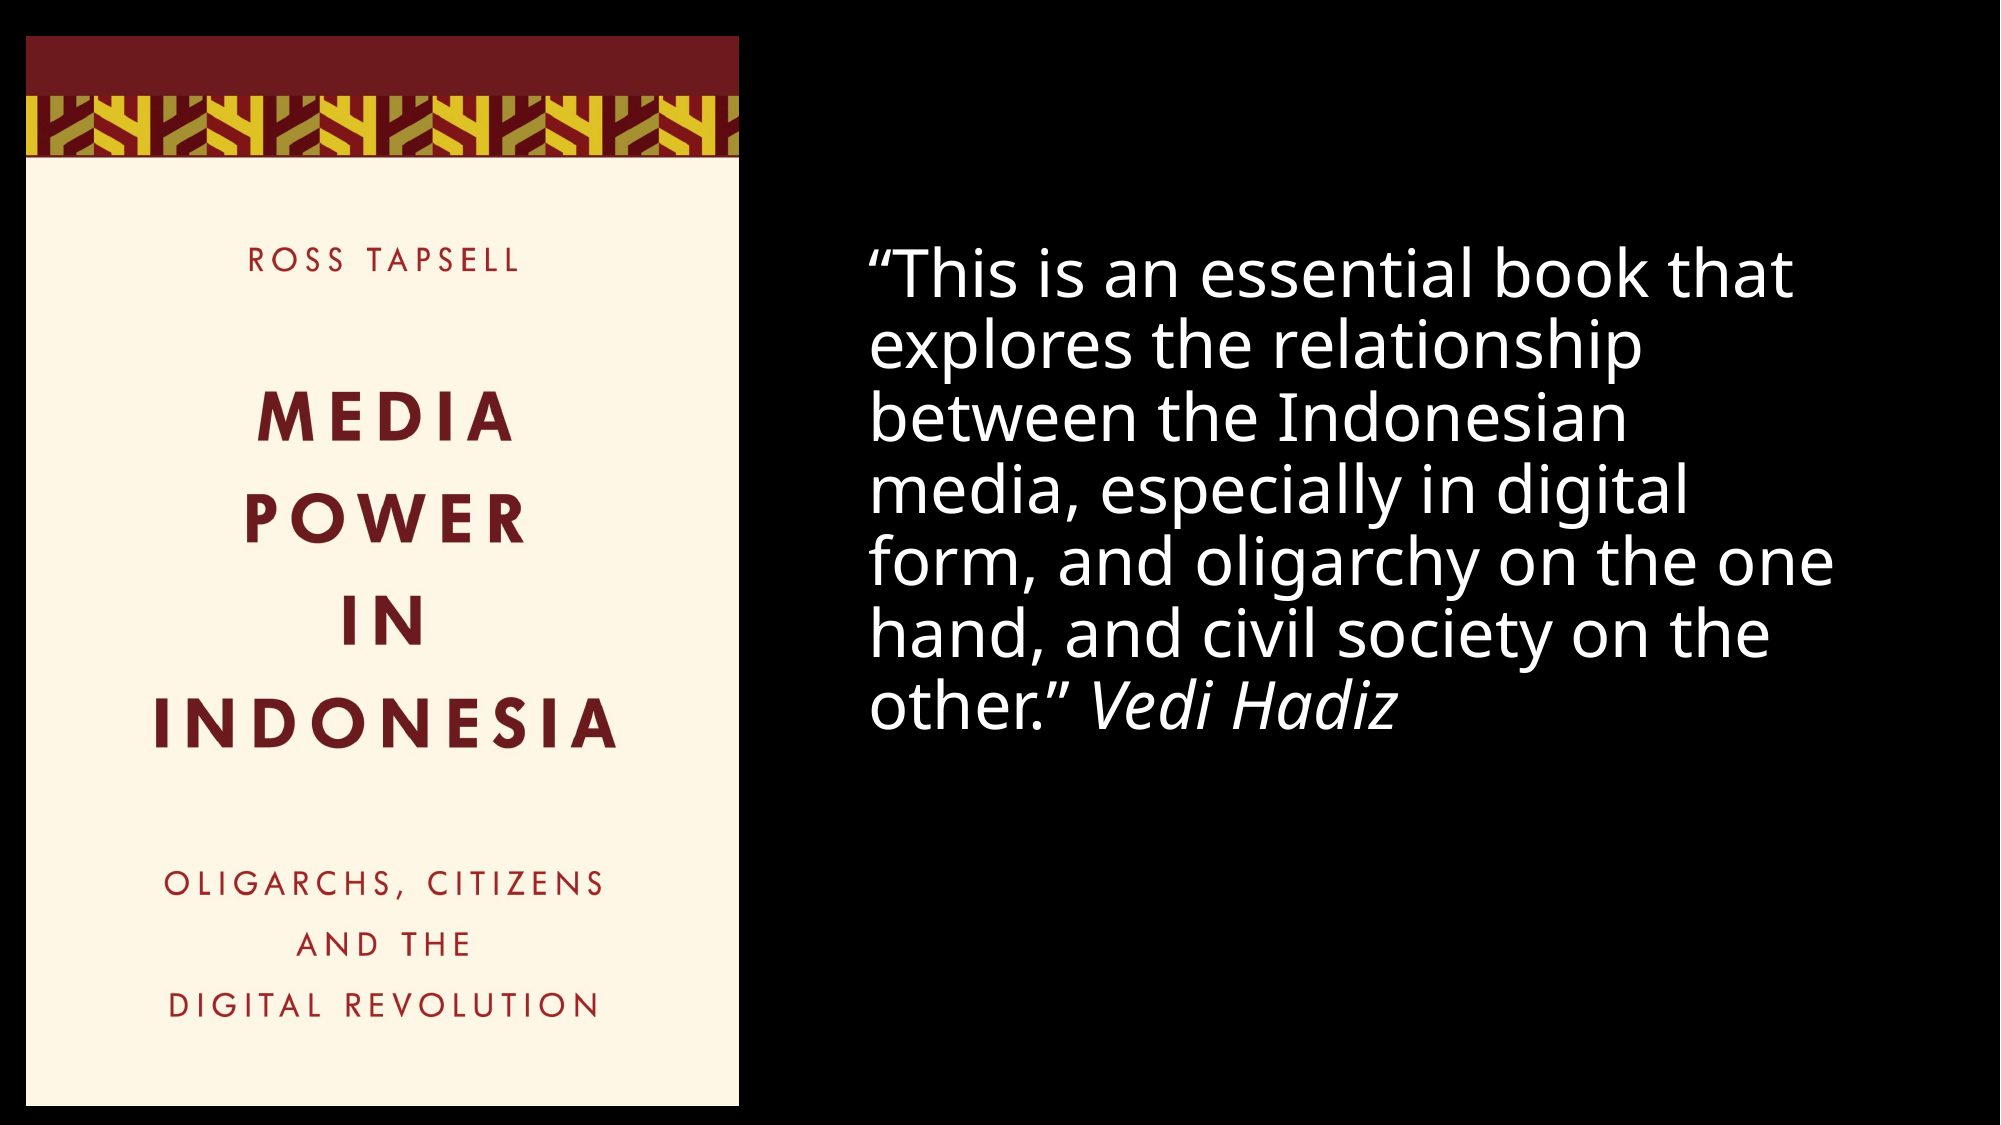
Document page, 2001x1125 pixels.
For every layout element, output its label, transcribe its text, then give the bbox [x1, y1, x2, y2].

title “This is an essential book that explores the relationship between the Indonesian media, especially in digital form, and oligarchy on the one hand, and civil society on the other.” Vedi Hadiz [853, 59, 1863, 924]
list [26, 36, 739, 1106]
